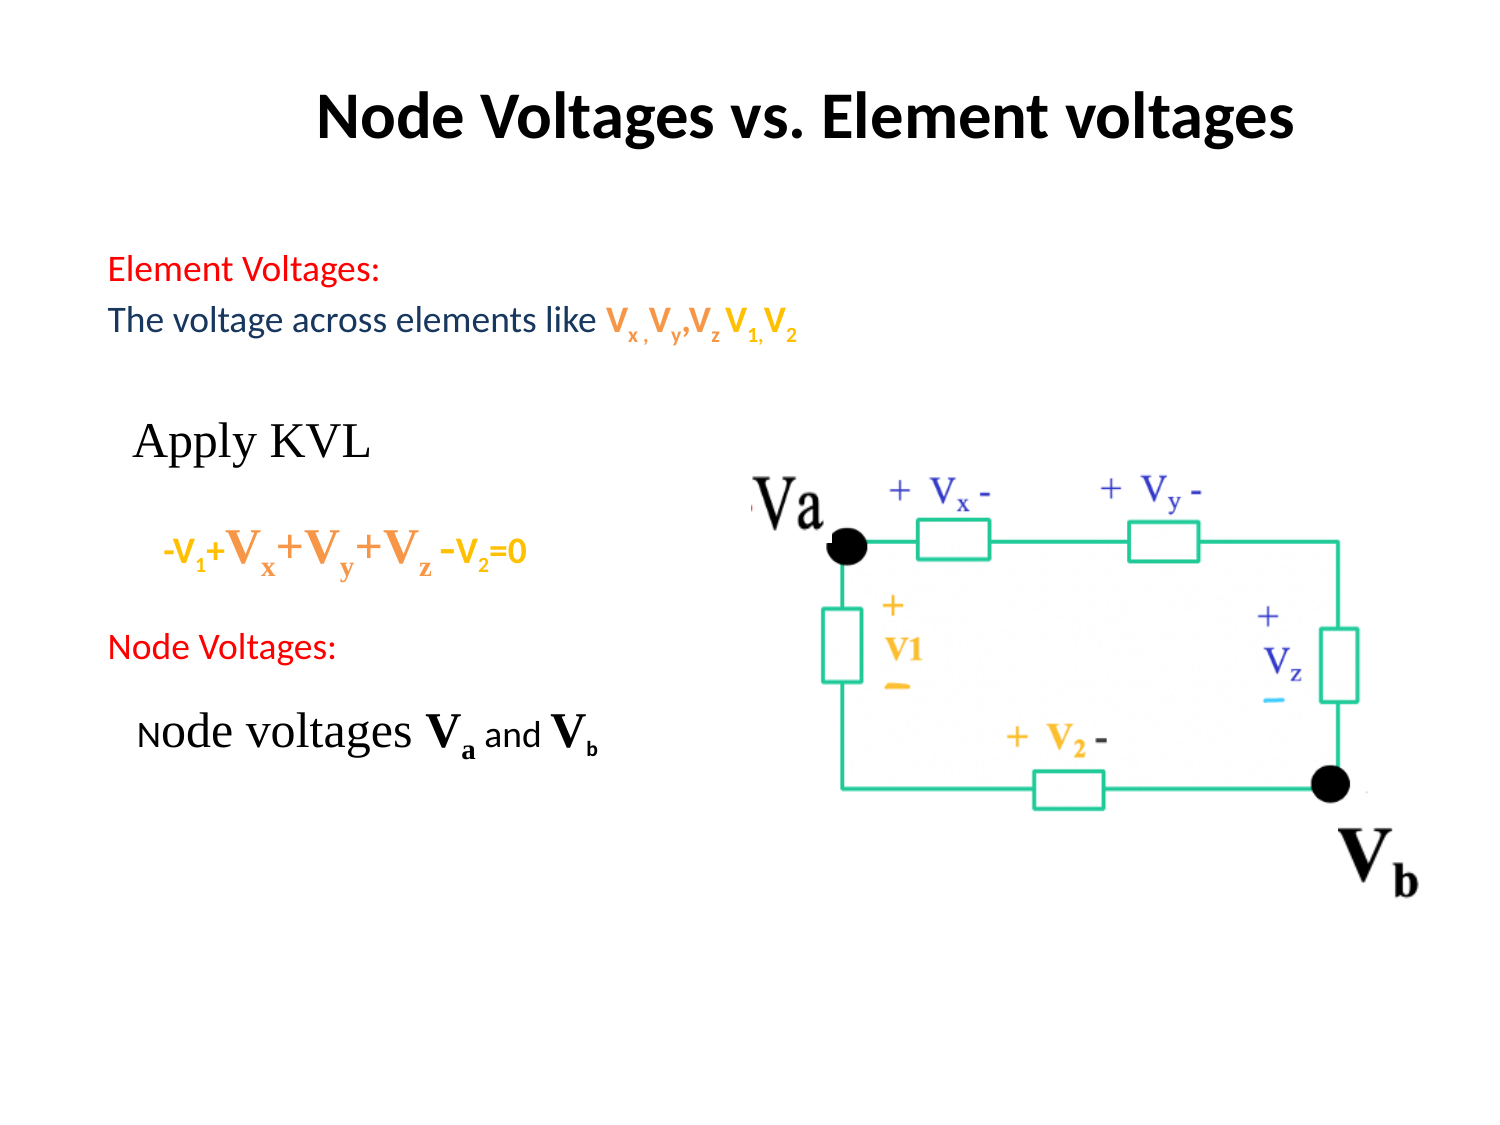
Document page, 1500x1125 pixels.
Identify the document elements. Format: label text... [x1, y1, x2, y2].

text_box Element Voltages: The voltage across elements like Vx ,Vy,Vz V1,V2 [92, 236, 1407, 354]
text_box Apply KVL [124, 400, 380, 476]
text_box Node Voltages: [92, 614, 707, 681]
title Node Voltages vs. Element voltages [168, 28, 1444, 196]
picture [712, 436, 1500, 914]
text_box -V1+Vx+Vy+Vz -V2=0 [155, 505, 540, 590]
text_box Node voltages Va and Vb [129, 690, 606, 774]
